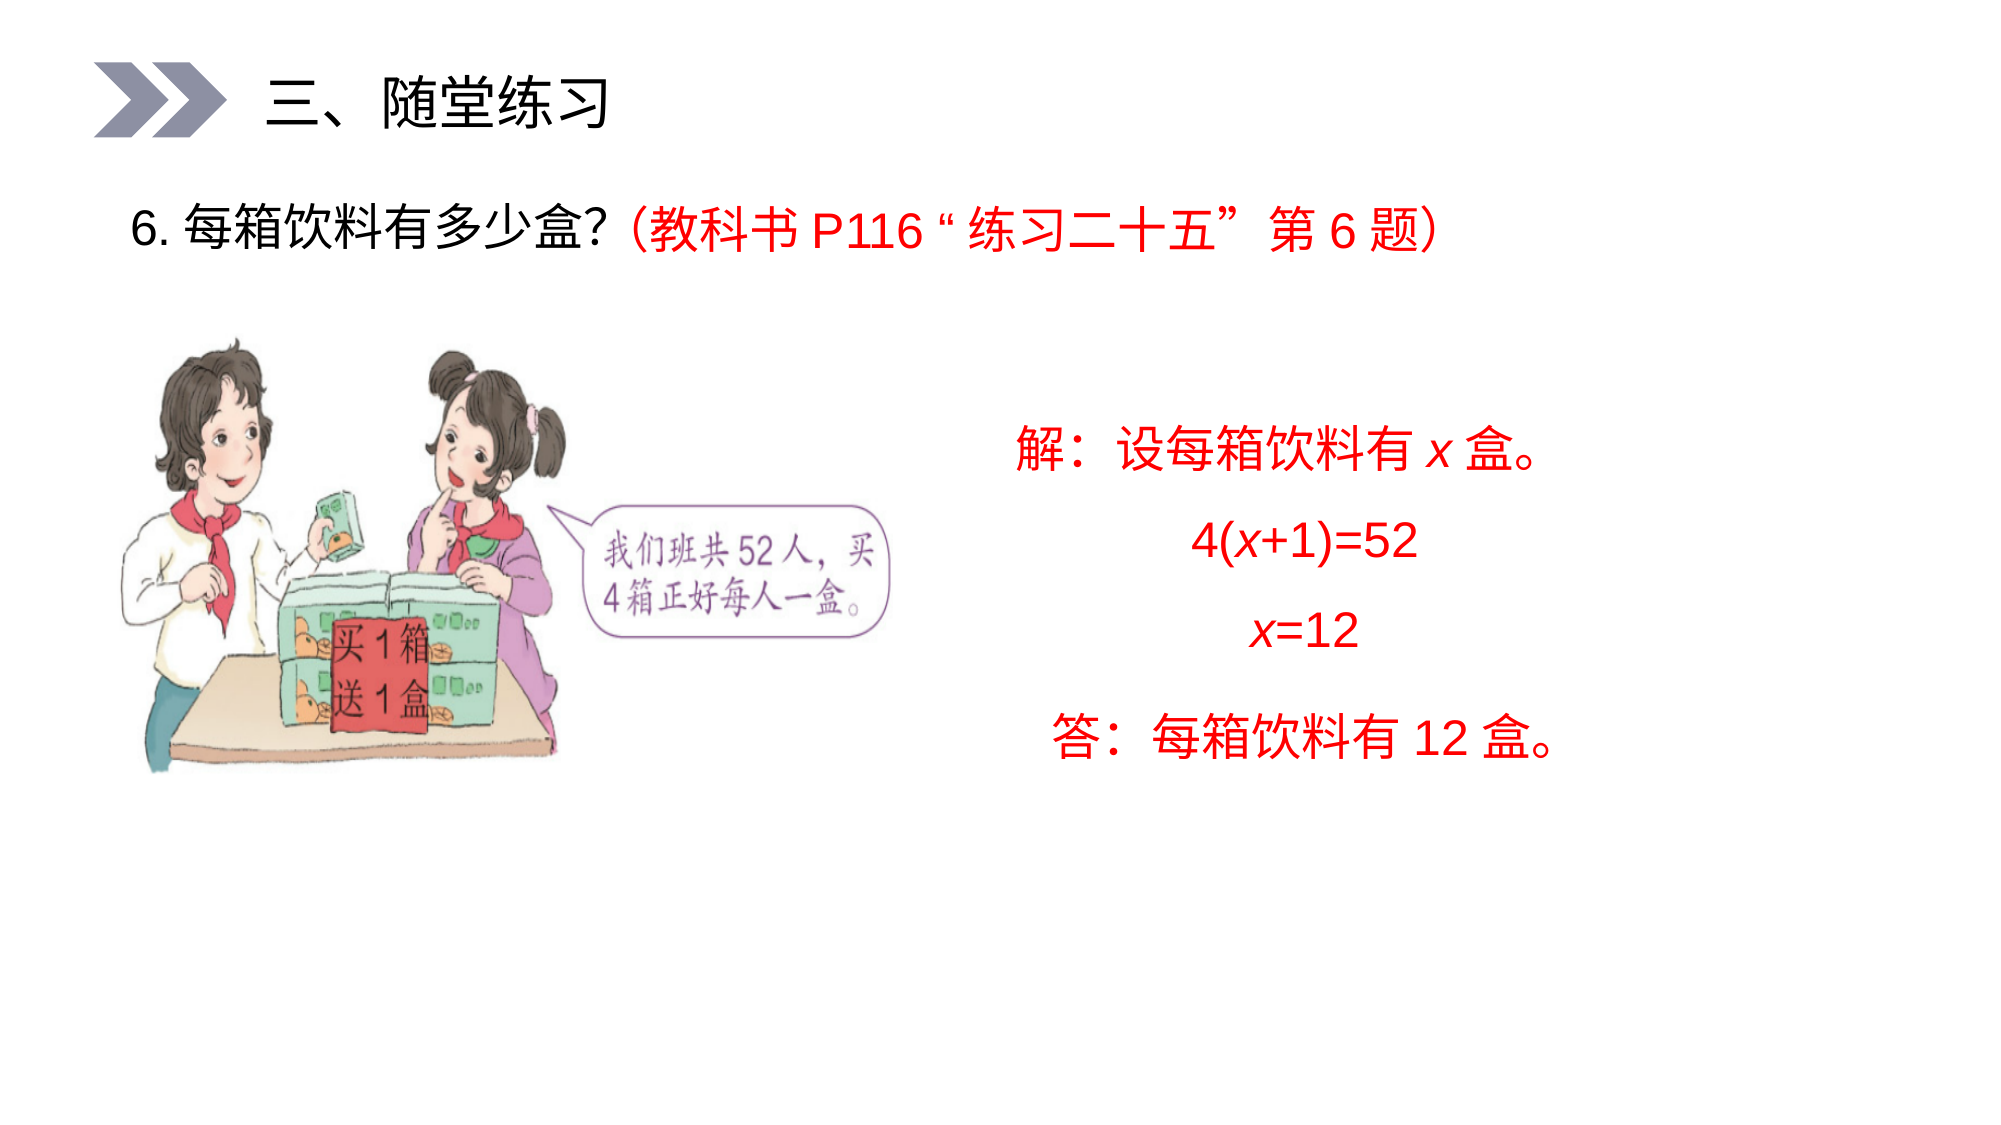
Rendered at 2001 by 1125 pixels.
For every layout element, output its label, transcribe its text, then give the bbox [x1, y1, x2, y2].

text_box 解：设每箱饮料有x盒。 4(x+1)=52 x=12 [1000, 380, 1610, 666]
picture [115, 333, 893, 775]
text_box 6.每箱饮料有多少盒？ [115, 188, 716, 264]
text_box （教科书P116 “练习二十五”第6题） [585, 191, 1964, 267]
text_box 三、随堂练习 [248, 66, 1088, 137]
text_box 答：每箱饮料有12盒。 [1036, 698, 1647, 774]
